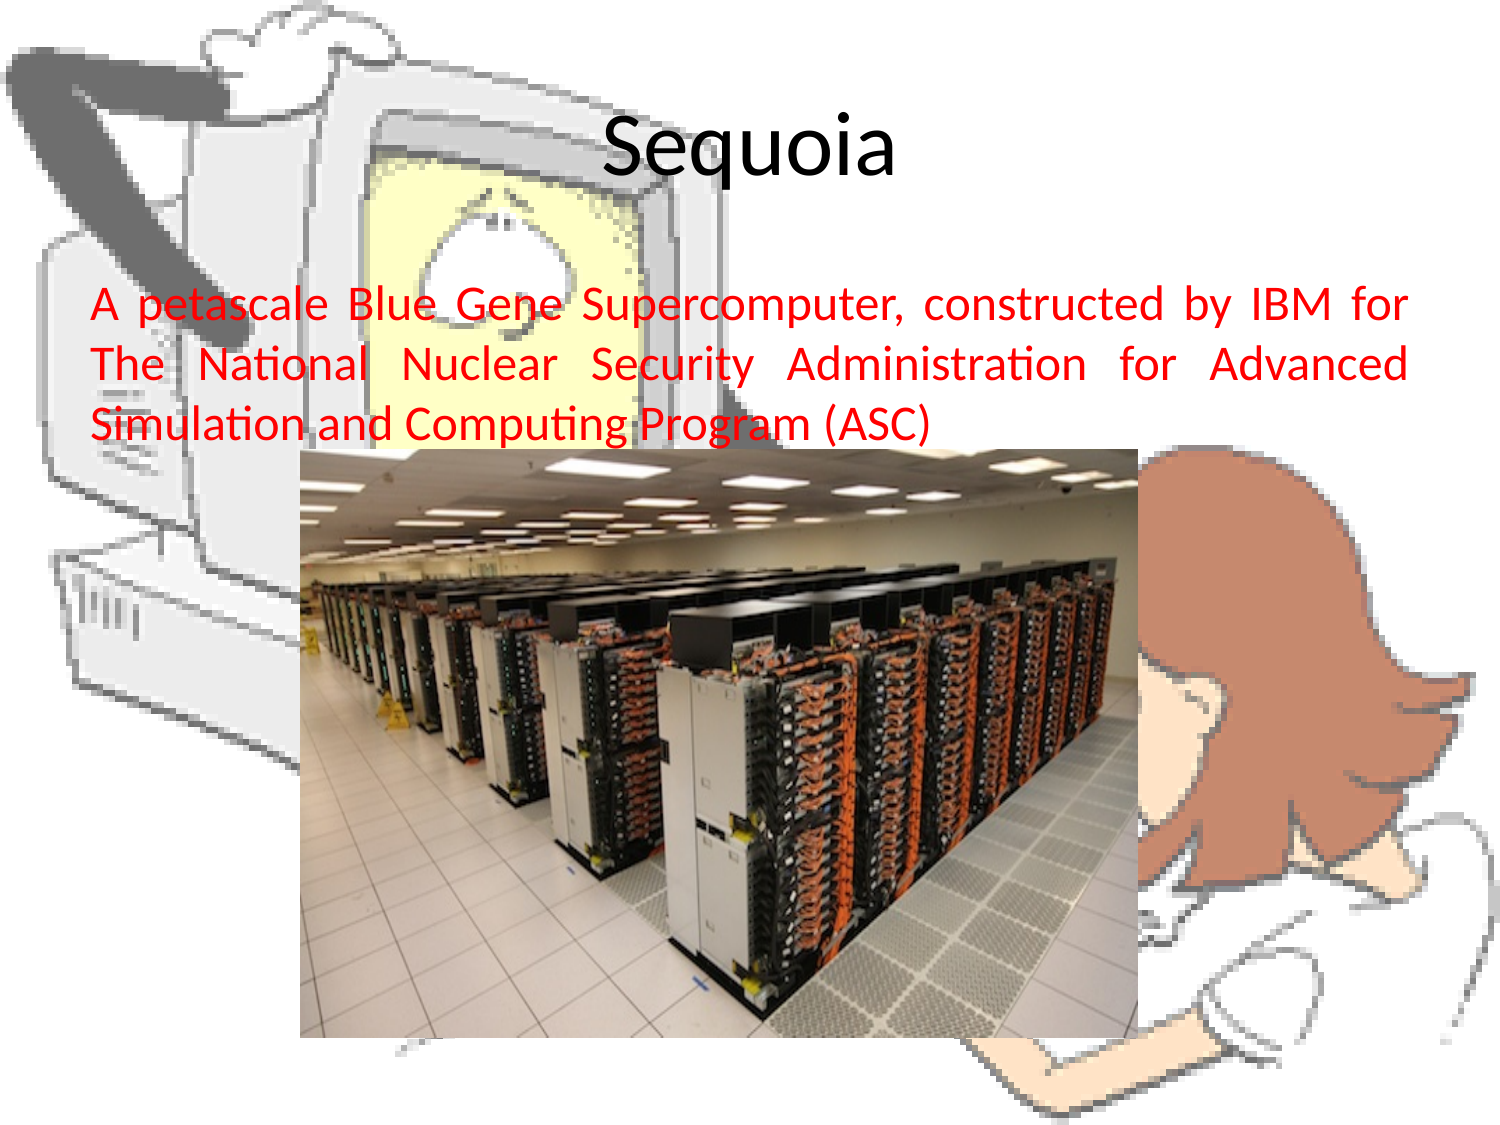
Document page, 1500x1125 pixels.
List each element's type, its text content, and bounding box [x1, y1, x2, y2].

title Sequoia [75, 45, 1425, 233]
picture [299, 449, 1138, 1038]
list A petascale Blue Gene Supercomputer, constructed by IBM for The National Nuclear Security Administration for Advanced Simulation and Computing Program (ASC) [75, 262, 1425, 1050]
